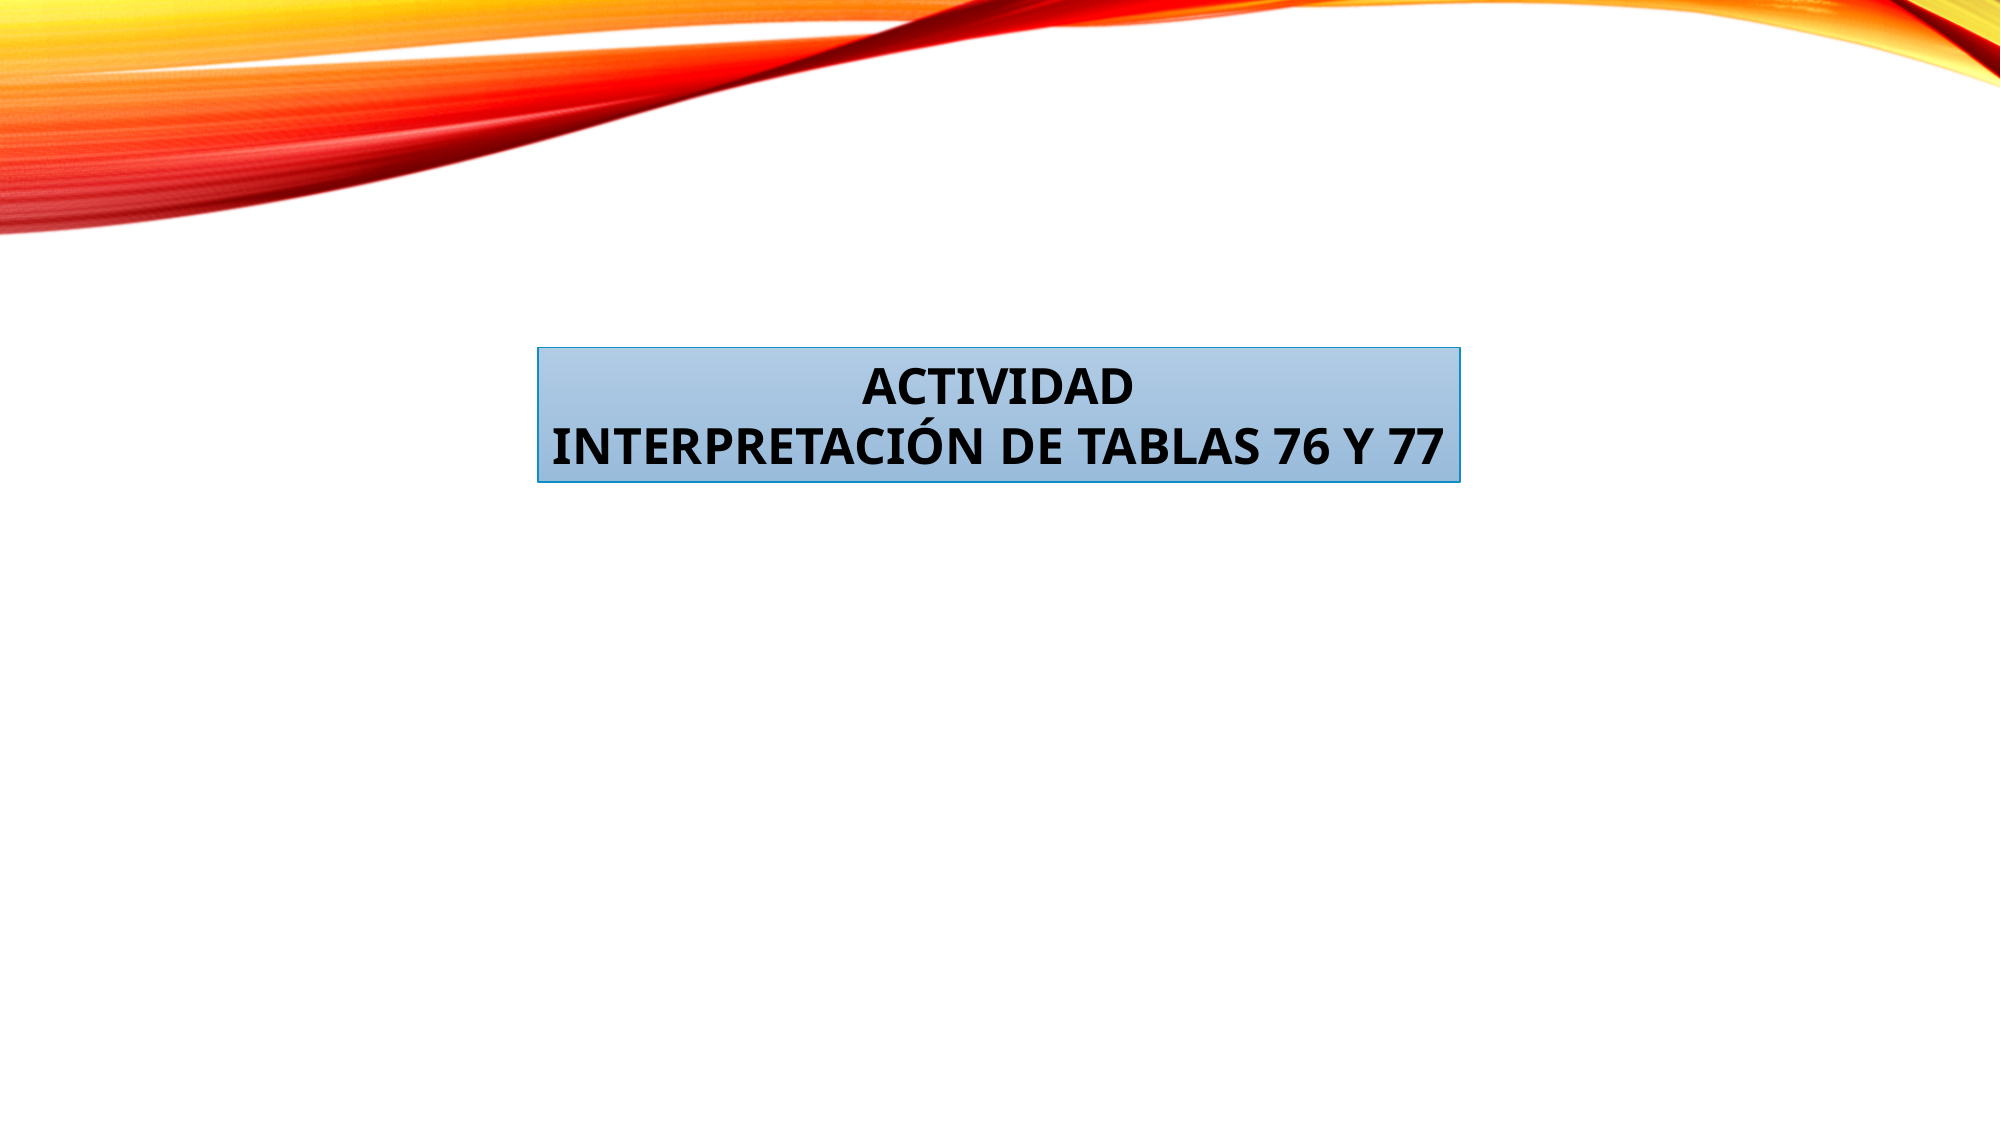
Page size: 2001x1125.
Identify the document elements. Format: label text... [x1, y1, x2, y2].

text_box ACTIVIDAD INTERPRETACIÓN DE TABLAS 76 Y 77 [537, 347, 1461, 483]
picture [0, 0, 2000, 237]
